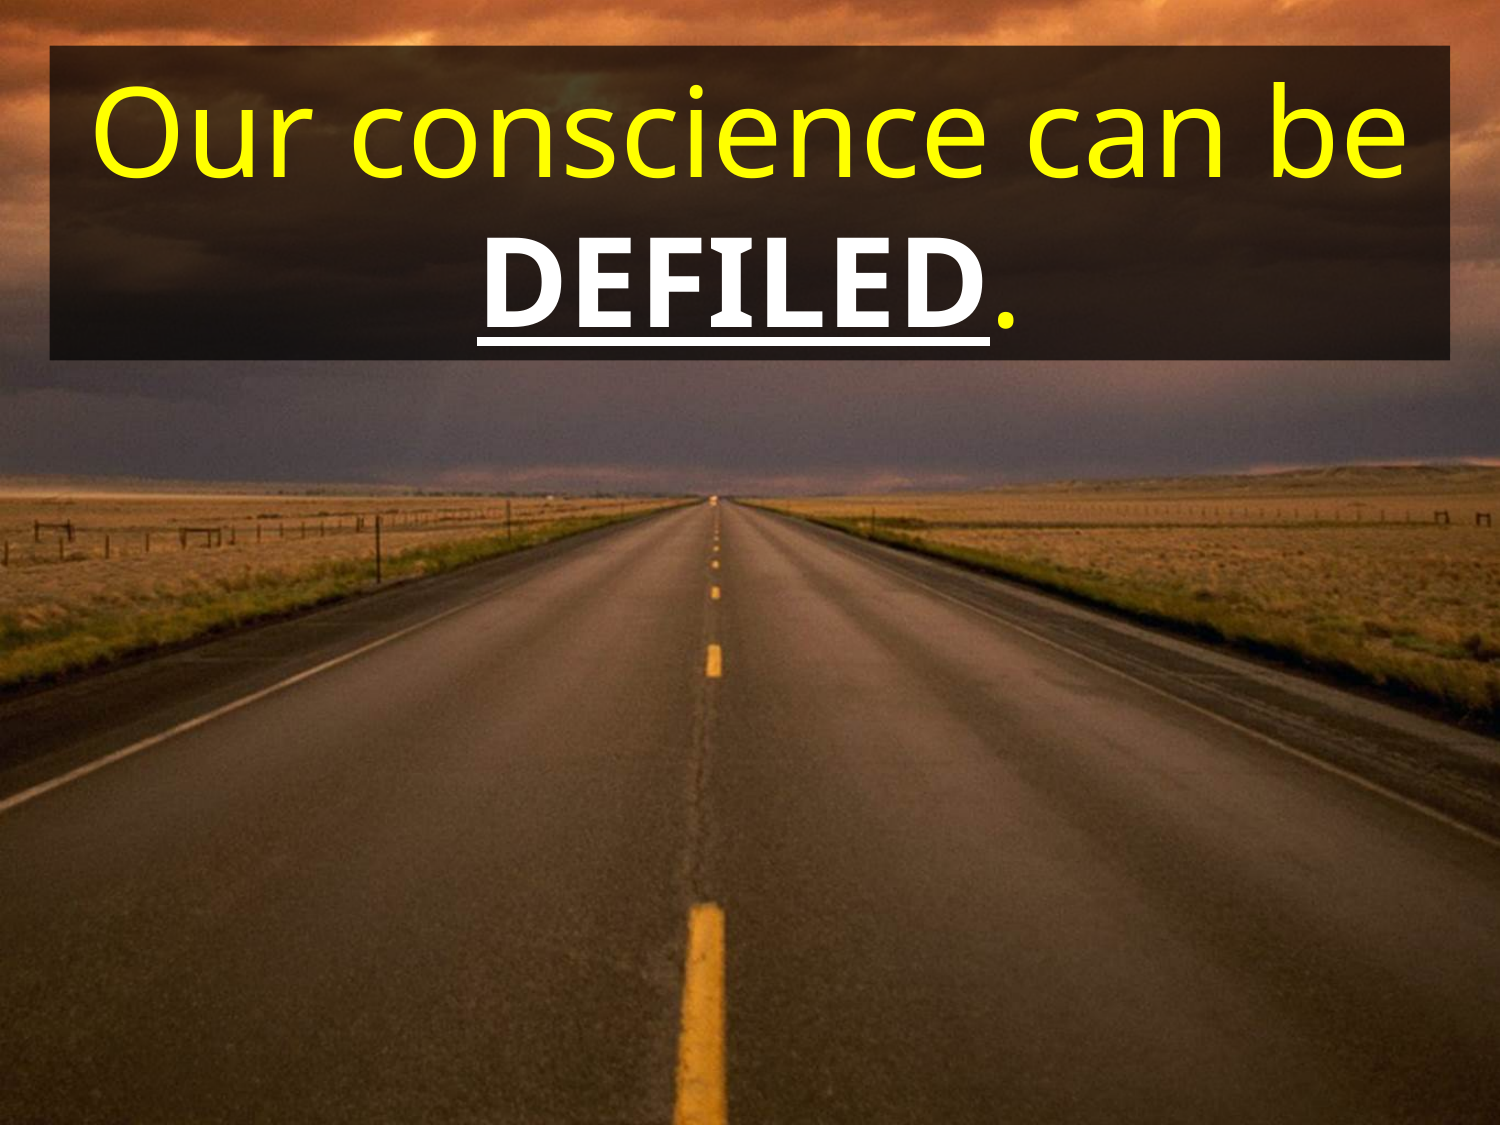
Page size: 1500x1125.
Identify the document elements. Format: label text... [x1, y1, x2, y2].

picture [0, 0, 1500, 1125]
text_box Our conscience can be DEFILED. [49, 45, 1451, 361]
